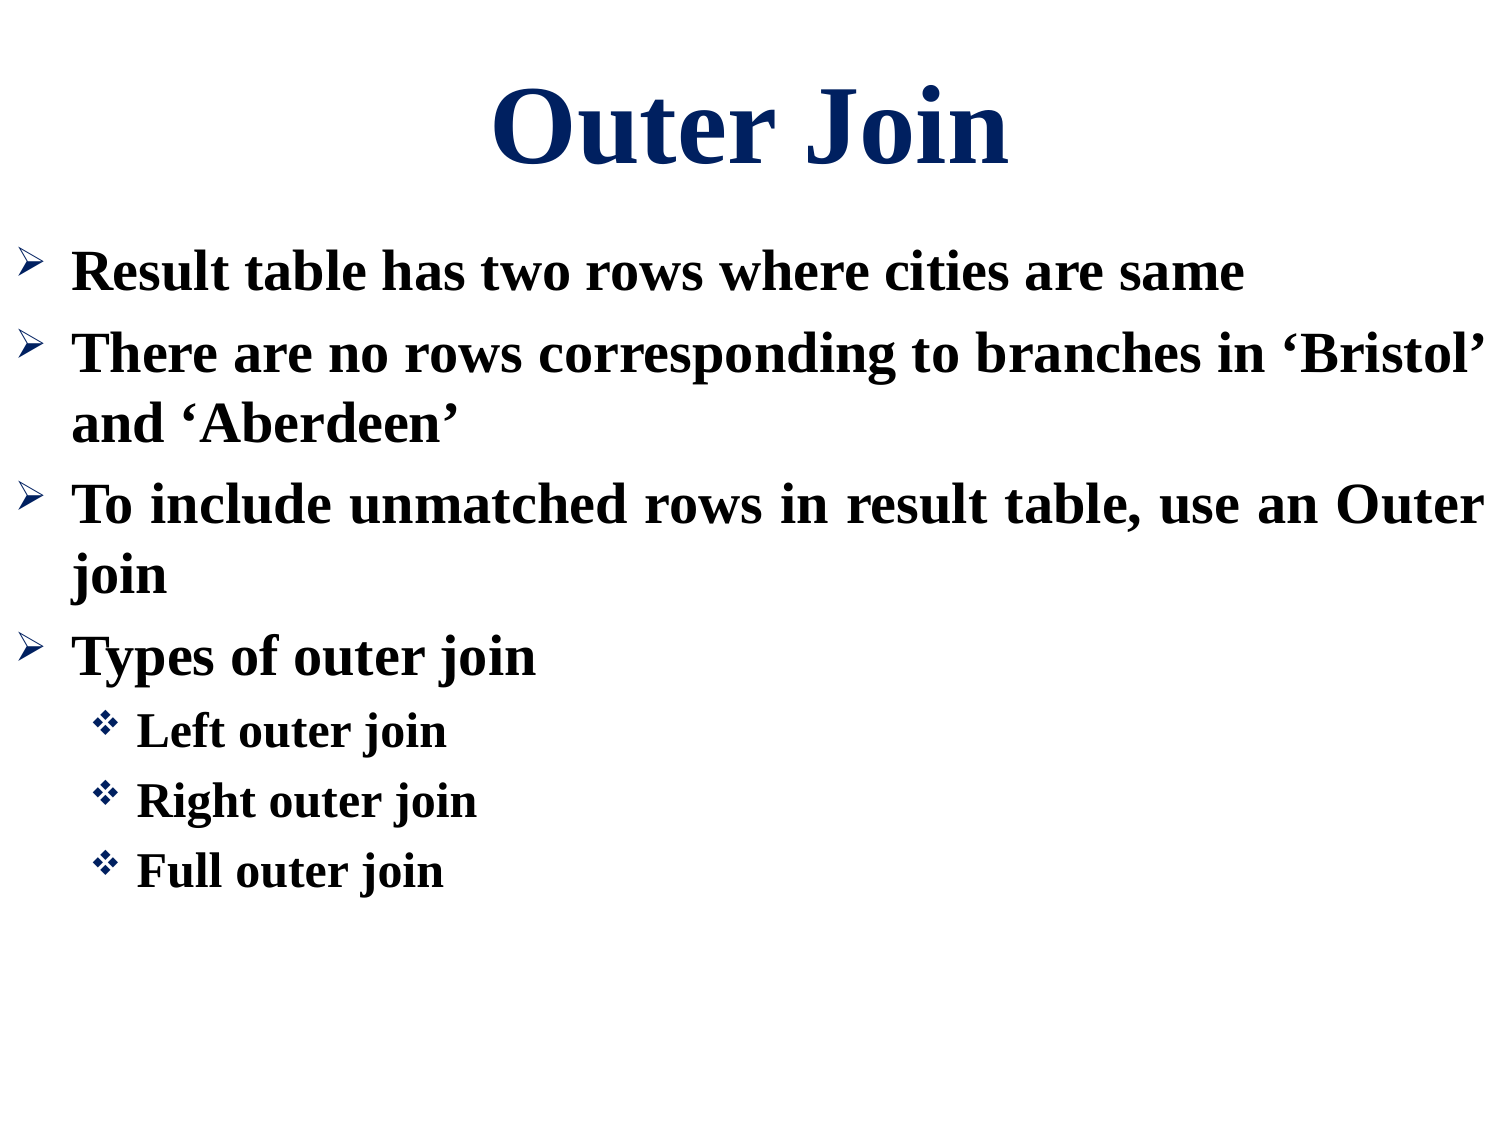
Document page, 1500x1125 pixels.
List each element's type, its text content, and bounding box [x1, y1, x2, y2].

text_box Result table has two rows where cities are same There are no rows corresponding to branches in ‘Bristol’ and ‘Aberdeen’ To include unmatched rows in result table, use an Outer join Types of outer join Left outer join Right outer join Full outer join [0, 224, 1500, 1125]
title Outer Join [0, 37, 1500, 200]
